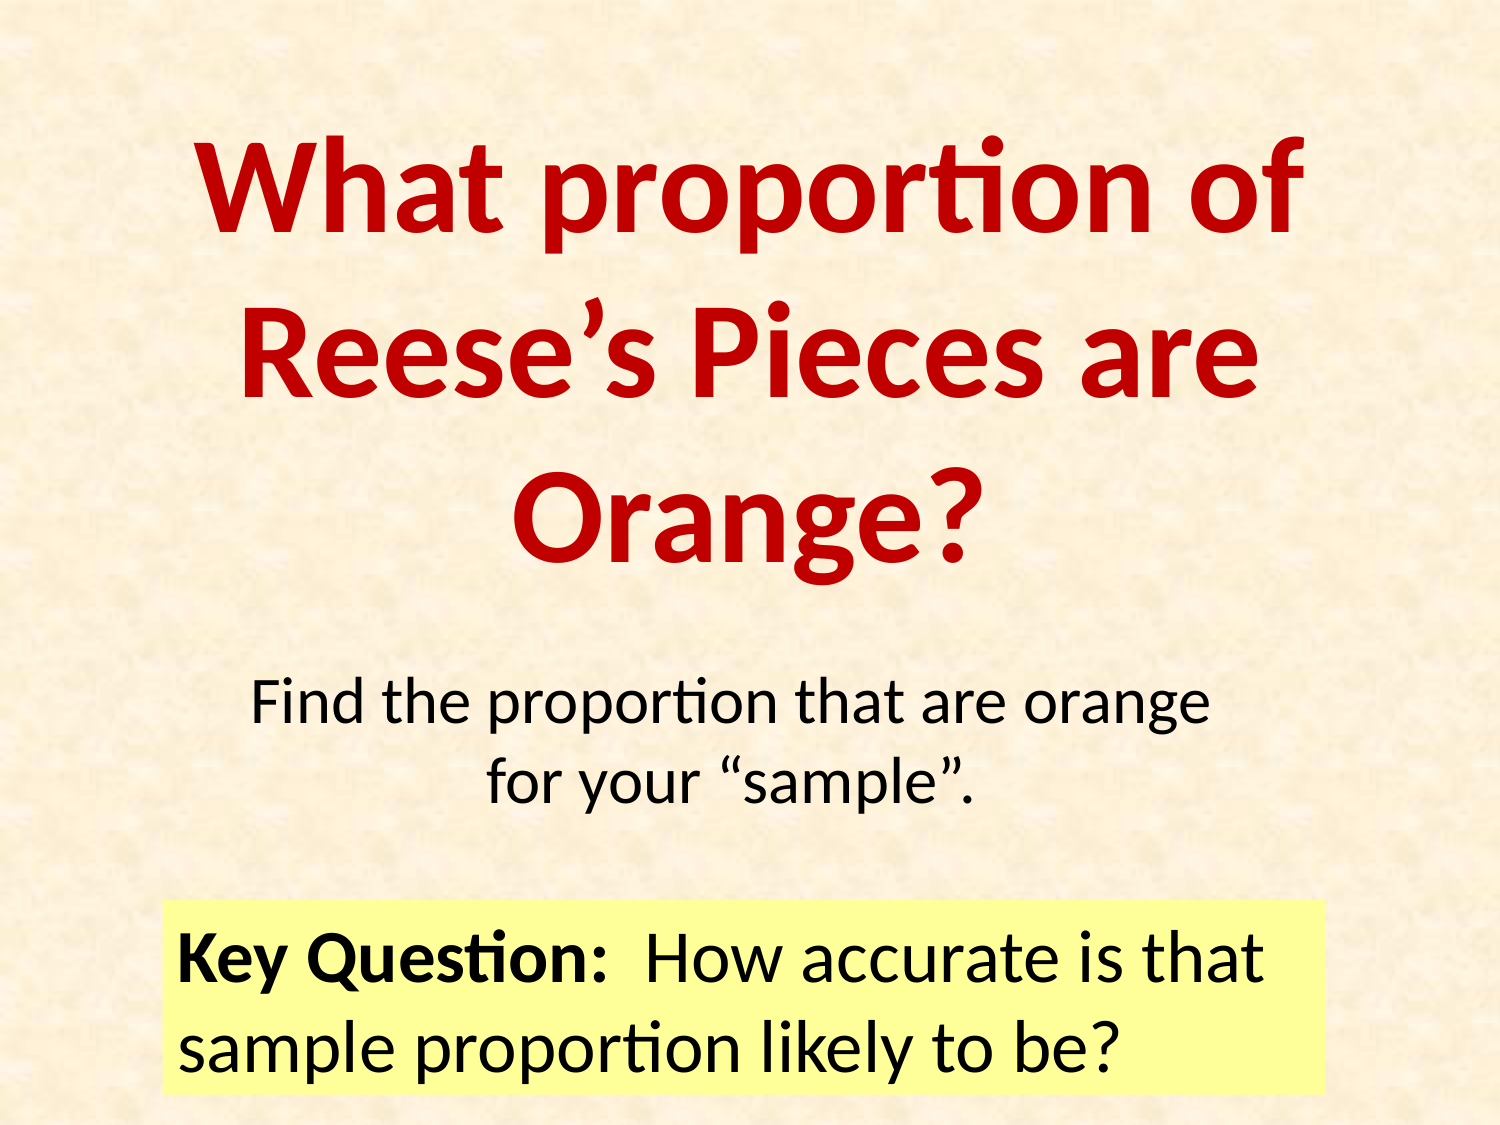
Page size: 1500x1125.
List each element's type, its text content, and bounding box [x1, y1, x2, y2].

subtitle What proportion of Reese’s Pieces are Orange? [75, 87, 1425, 488]
text_box Key Question: How accurate is that sample proportion likely to be? [162, 899, 1325, 1095]
text_box Find the proportion that are orange for your “sample”. [225, 649, 1238, 825]
picture [0, 0, 1500, 1125]
